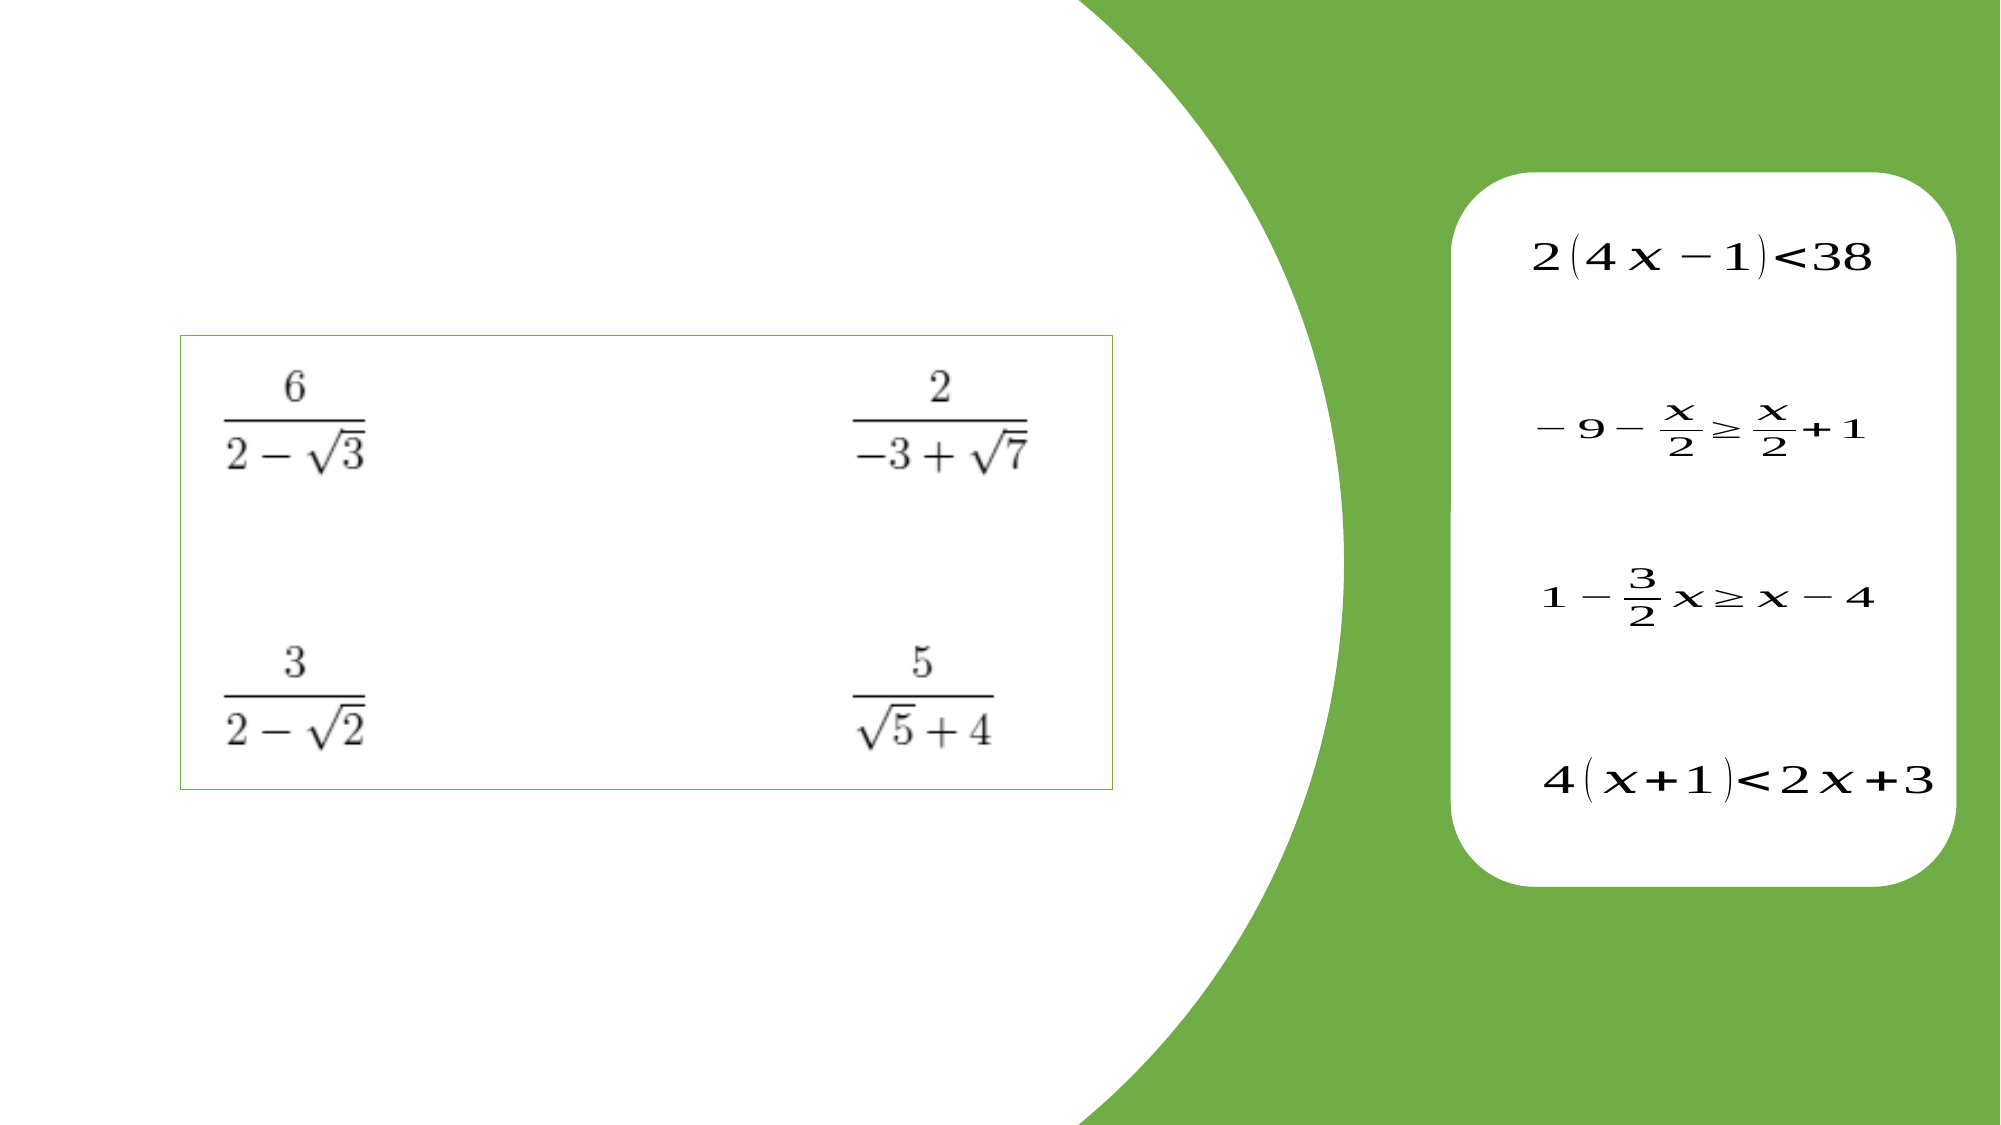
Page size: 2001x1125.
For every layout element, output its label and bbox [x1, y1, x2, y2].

text_box [1076, 0, 2000, 1125]
picture [179, 335, 1113, 790]
text_box [0, 0, 1342, 1125]
text_box [1449, 171, 1958, 888]
